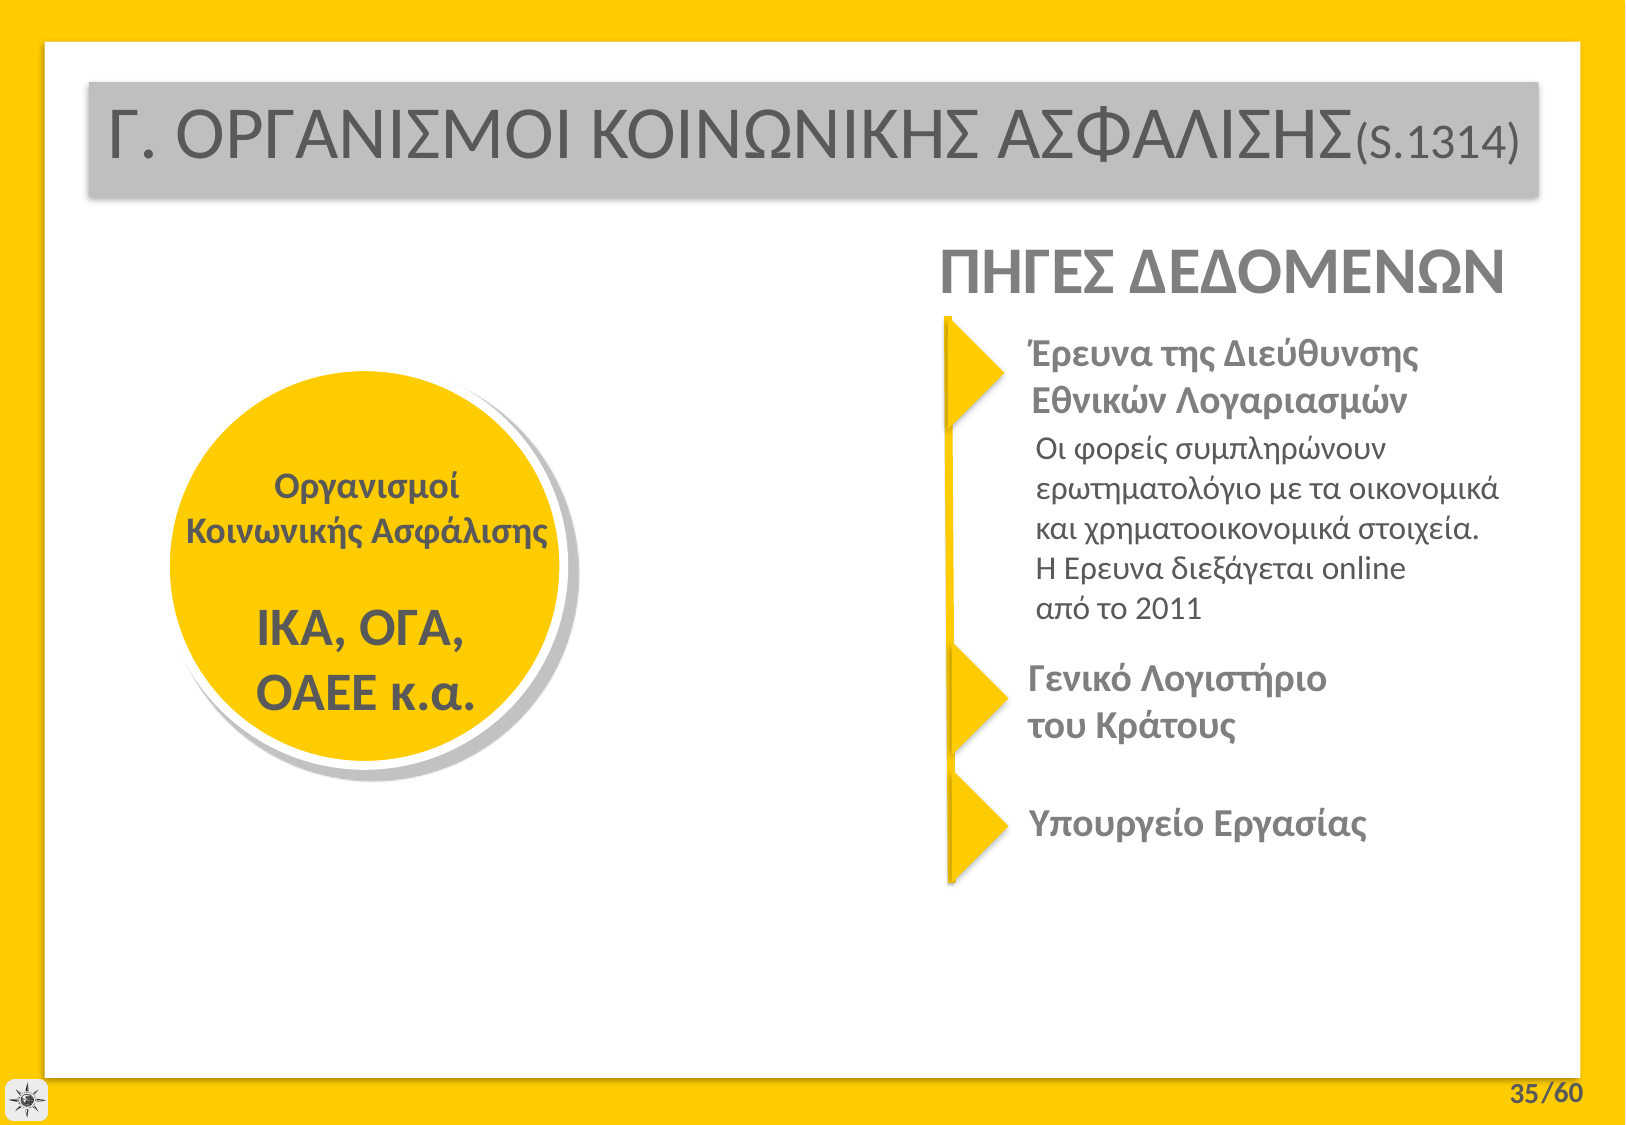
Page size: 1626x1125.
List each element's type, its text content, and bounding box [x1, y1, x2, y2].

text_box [133, 366, 601, 766]
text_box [921, 219, 1526, 318]
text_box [921, 684, 1526, 884]
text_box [907, 319, 1527, 677]
picture [5, 1079, 48, 1121]
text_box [911, 644, 1345, 756]
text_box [911, 785, 1385, 867]
slide_number 35 [1488, 1066, 1555, 1125]
title Γ. ΟΡΓΑΝΙΣΜΟΙ ΚΟΙΝΩΝΙΚΗΣ ΑΣΦΑΛΙΣΗΣ(S.1314) [93, 76, 1580, 157]
